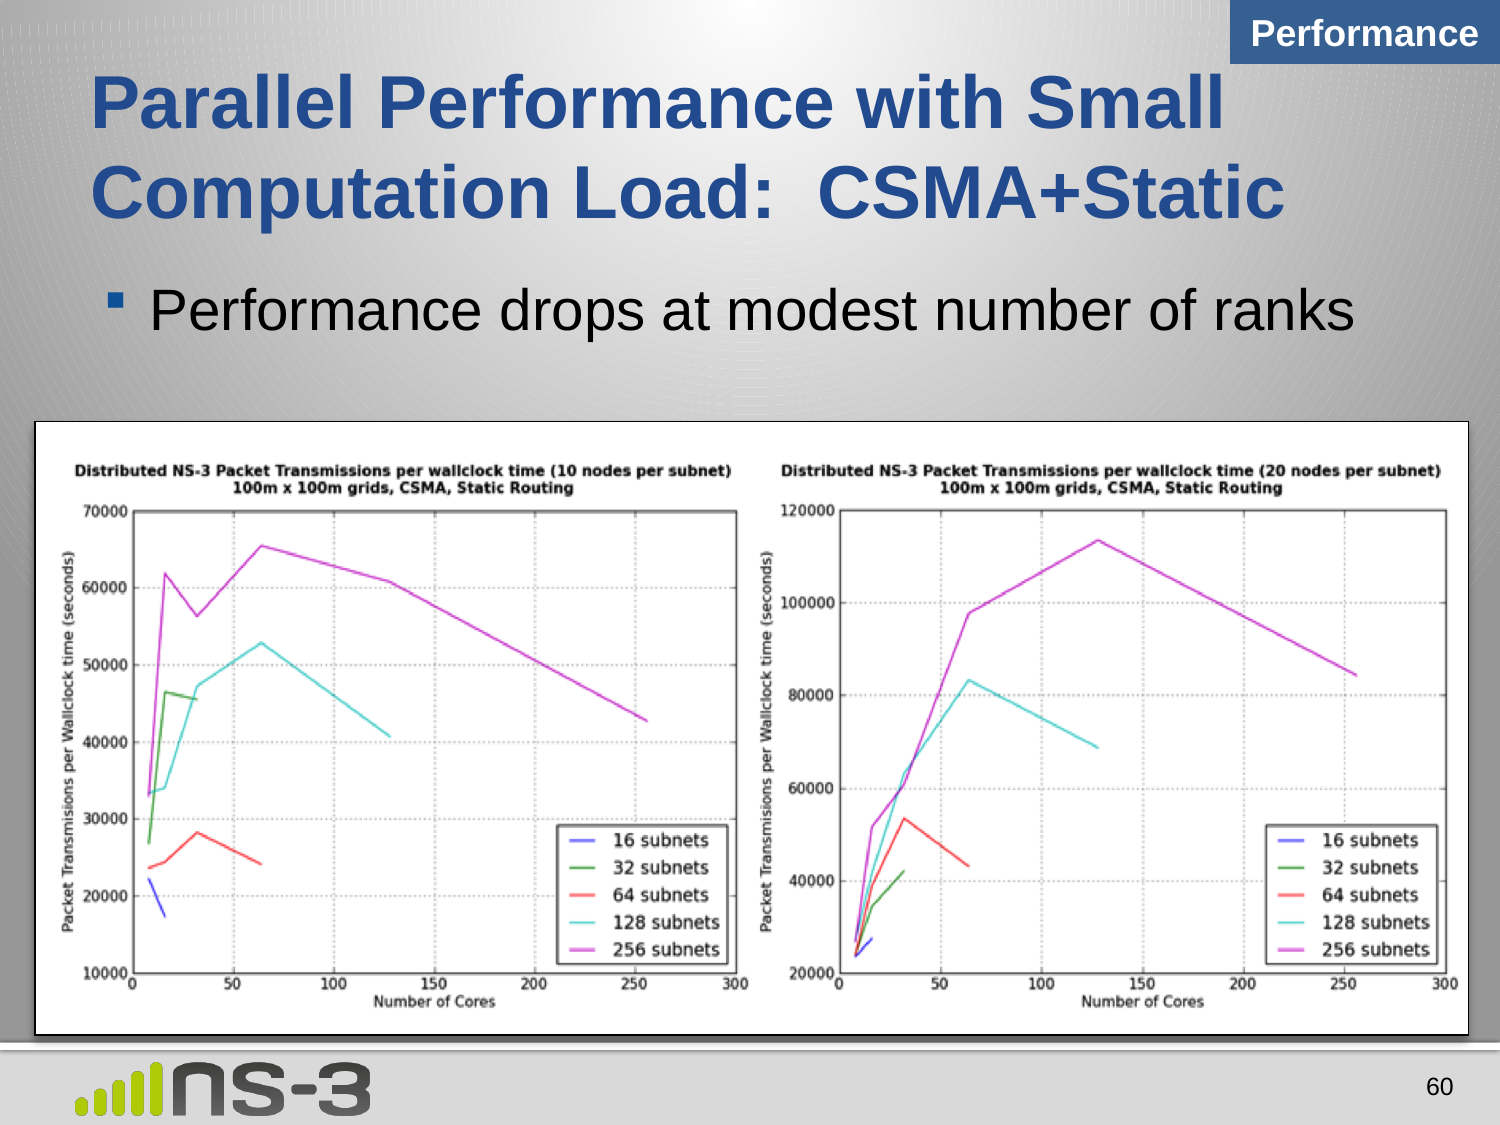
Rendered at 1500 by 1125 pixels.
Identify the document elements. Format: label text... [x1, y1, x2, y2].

picture [75, 1062, 370, 1116]
text_box Performance [1230, 0, 1500, 64]
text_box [34, 421, 1469, 1035]
list Performance drops at modest number of ranks [75, 257, 1425, 419]
title Parallel Performance with Small Computation Load: CSMA+Static [75, 36, 1425, 242]
